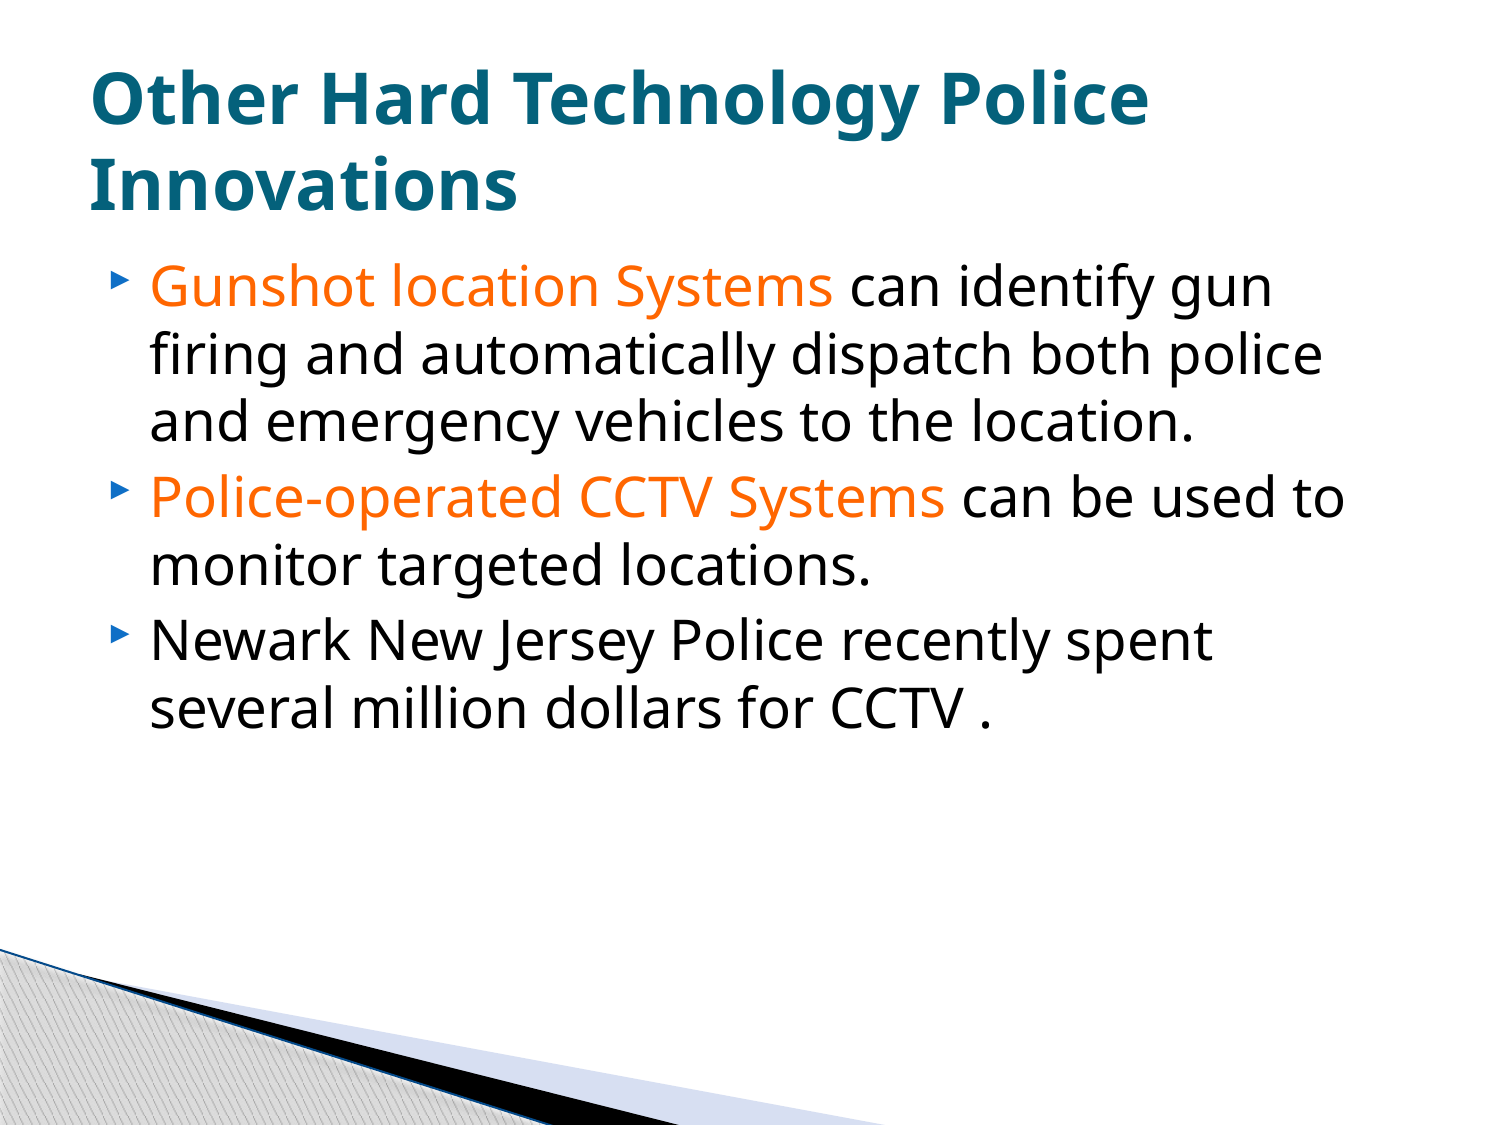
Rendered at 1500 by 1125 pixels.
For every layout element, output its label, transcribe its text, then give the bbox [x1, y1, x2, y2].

title Other Hard Technology Police Innovations [75, 45, 1425, 233]
list Gunshot location Systems can identify gun firing and automatically dispatch both police and emergency vehicles to the location. Police-operated CCTV Systems can be used to monitor targeted locations. Newark New Jersey Police recently spent several million dollars for CCTV . [75, 243, 1425, 986]
